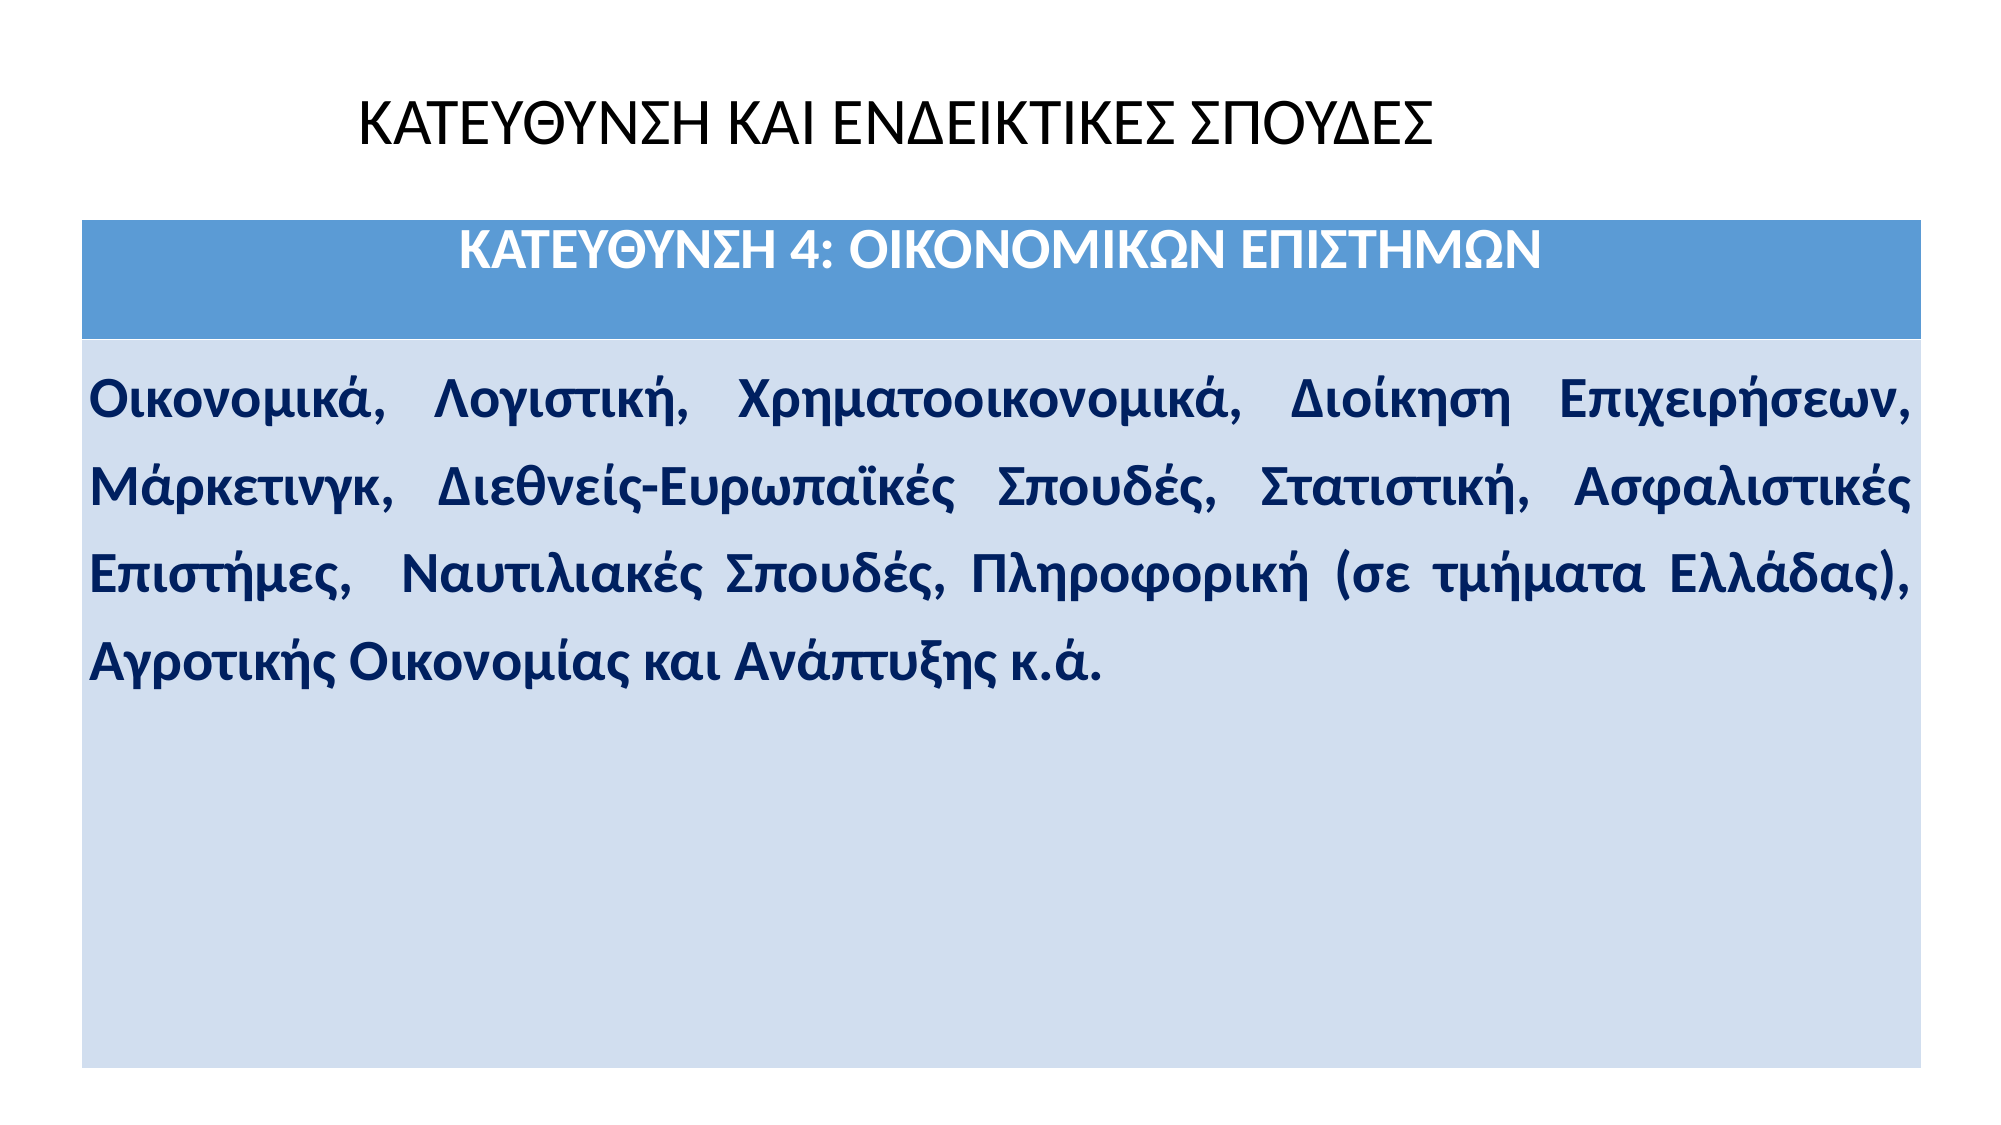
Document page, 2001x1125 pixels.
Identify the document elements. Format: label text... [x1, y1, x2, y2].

title ΚΑΤΕΥΘΥΝΣΗ ΚΑΙ ΕΝΔΕΙΚΤΙΚΕΣ ΣΠΟΥΔΕΣ [42, 42, 1750, 203]
table_cell Οικονομικά, Λογιστική, Χρηματοοικονομικά, Διοίκηση Επιχειρήσεων, Μάρκετινγκ, Διεθνείς-Ευρωπαϊκές Σπουδές, Στατιστική, Ασφαλιστικές Επιστήμες, Ναυτιλιακές Σπουδές, Πληροφορική (σε τμήματα Ελλάδας), Αγροτικής Οικονομίας και Ανάπτυξης κ.ά. [82, 340, 1921, 1068]
table_header ΚΑΤΕΥΘΥΝΣΗ 4: ΟΙΚΟΝΟΜΙΚΩΝ ΕΠΙΣΤΗΜΩΝ [82, 220, 1921, 339]
